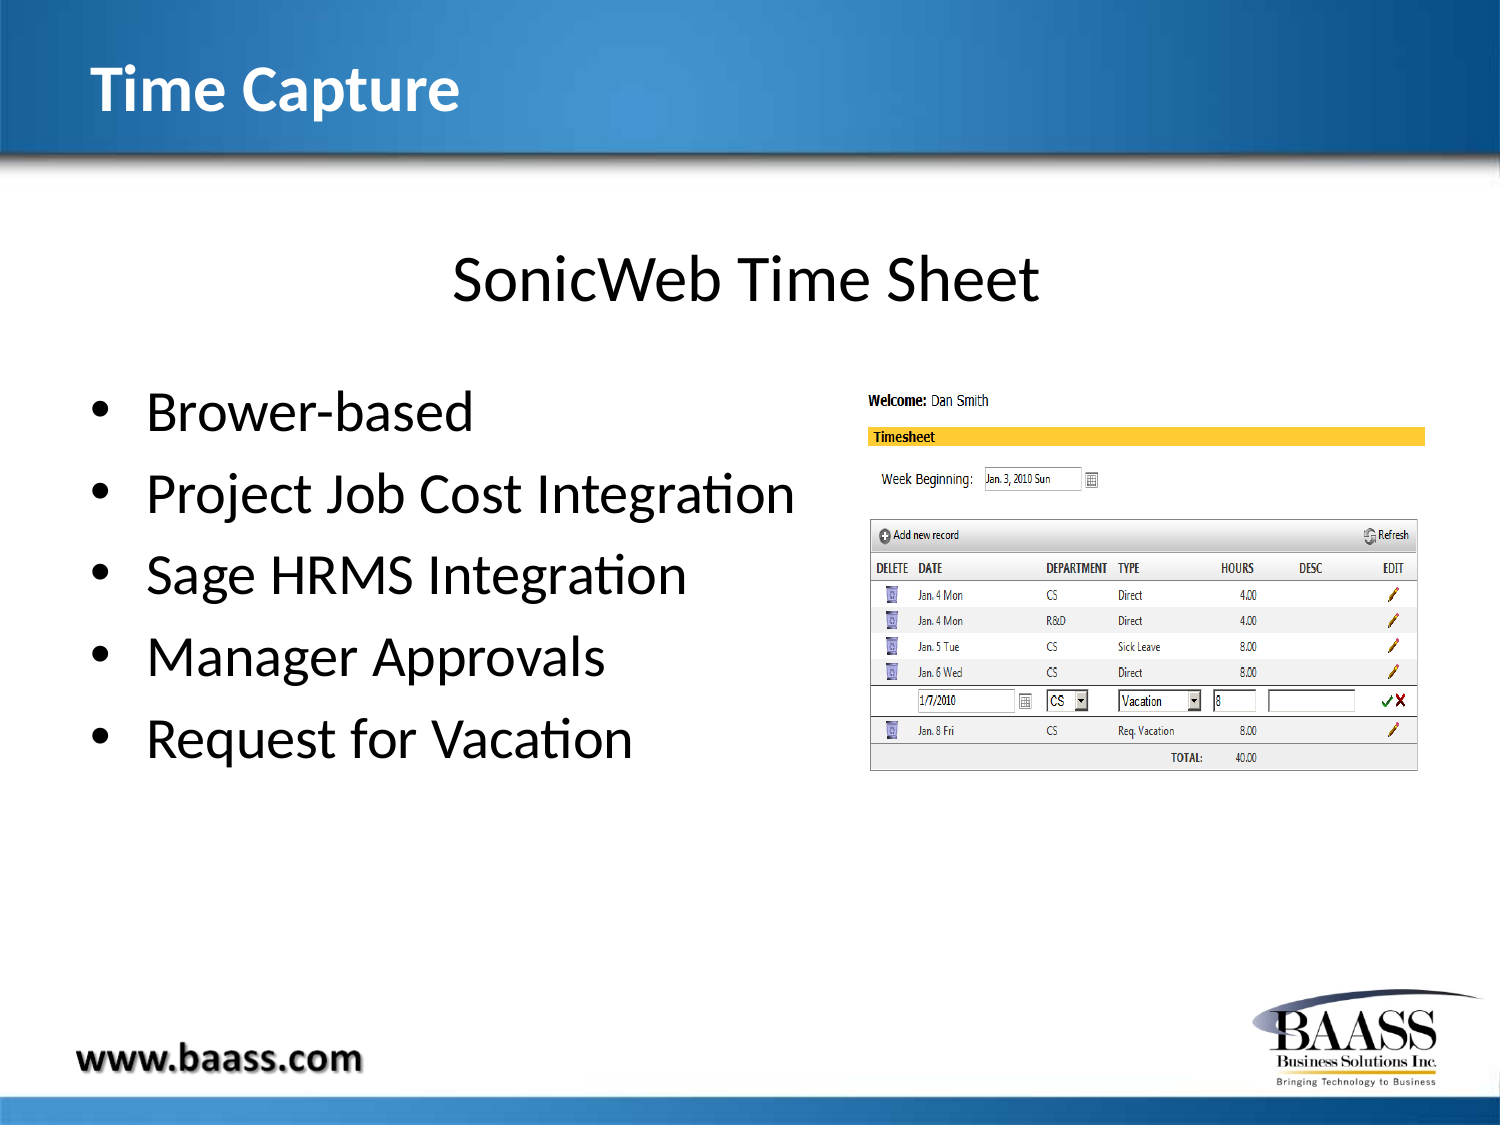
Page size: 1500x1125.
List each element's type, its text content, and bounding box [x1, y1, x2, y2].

picture [0, 0, 1500, 1125]
text_box SonicWeb Time Sheet [71, 224, 1422, 325]
title Time Capture [74, 32, 1426, 138]
list Brower-based Project Job Cost Integration Sage HRMS Integration Manager Approvals Request for Vacation [74, 365, 1426, 963]
